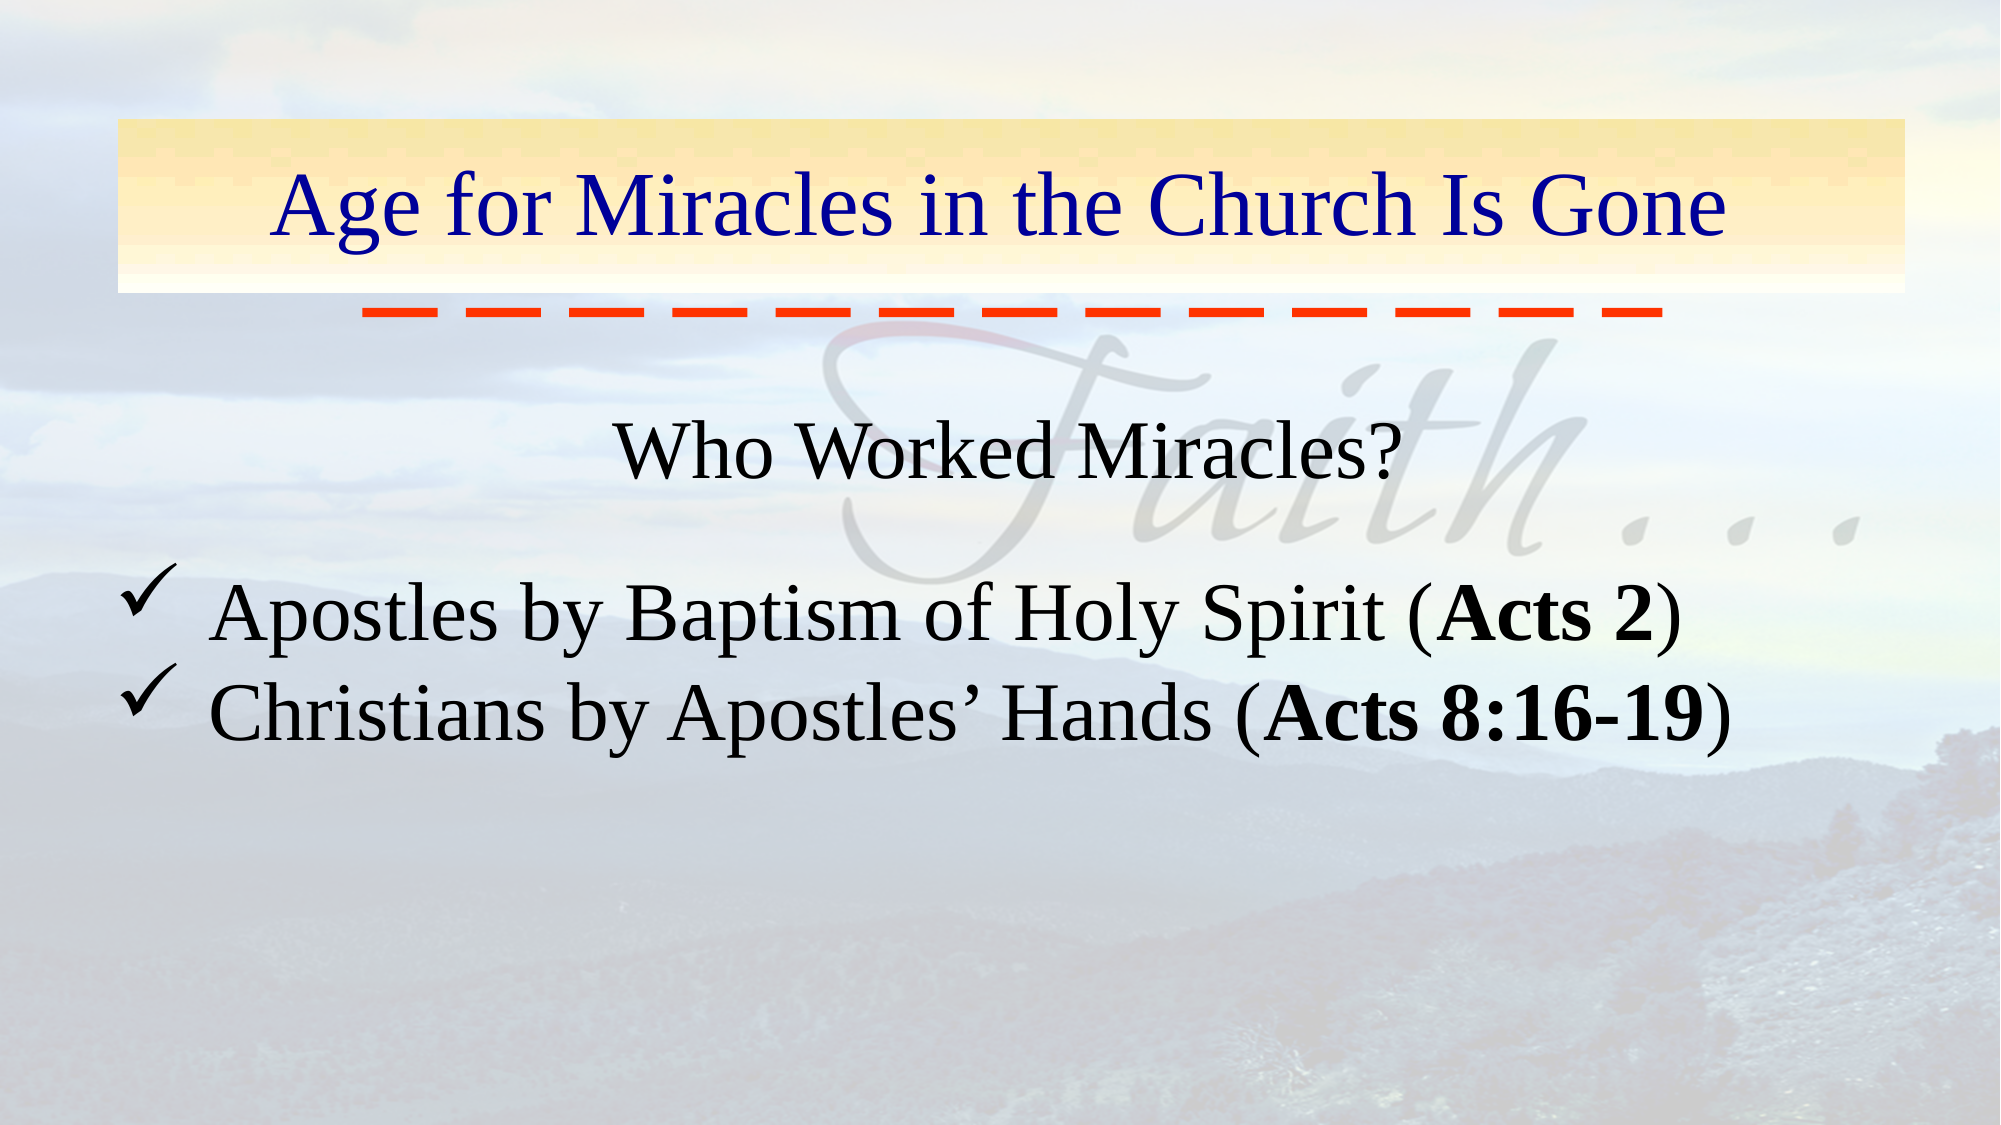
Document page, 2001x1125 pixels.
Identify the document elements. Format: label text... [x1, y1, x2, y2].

picture [99, 119, 1925, 313]
text_box Apostles by Baptism of Holy Spirit (Acts 2) Christians by Apostles’ Hands (Acts 8:16-19) [99, 549, 1925, 765]
text_box Who Worked Miracles? [598, 387, 1421, 503]
